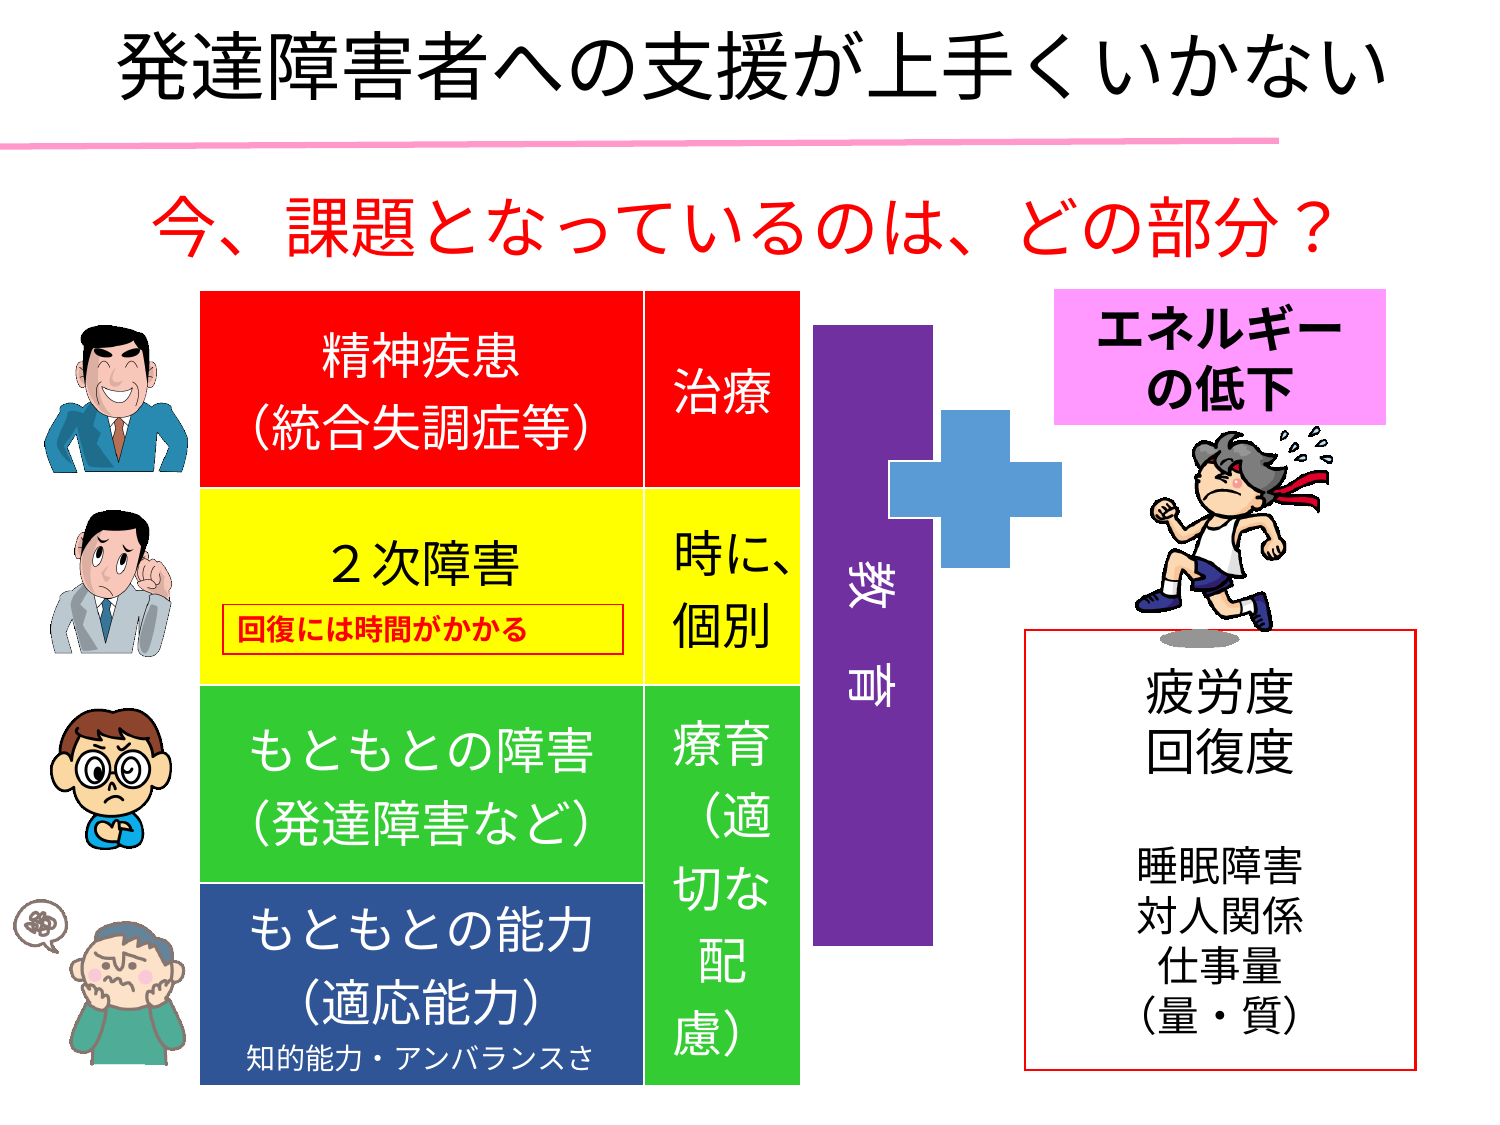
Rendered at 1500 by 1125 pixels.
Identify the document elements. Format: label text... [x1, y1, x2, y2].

table_cell 療育 （適切な配慮） [645, 686, 800, 1085]
table_header 精神疾患 （統合失調症等） [200, 291, 643, 487]
picture [50, 708, 172, 850]
text_box エネルギー の低下 [1054, 289, 1386, 425]
picture [44, 325, 188, 473]
picture [1135, 426, 1333, 648]
table_cell もともとの能力 （適応能力） 知的能力・アンバランスさ [200, 884, 643, 1085]
picture [13, 899, 186, 1066]
text_box 教 育 [813, 325, 933, 946]
text_box [888, 408, 1064, 570]
table_header 治療 [645, 291, 800, 487]
table_cell もともとの障害 （発達障害など） [200, 686, 643, 882]
table_cell 時に、 個別 [645, 489, 800, 684]
table_cell ２次障害 [200, 489, 643, 684]
picture [50, 510, 172, 657]
title 発達障害者への支援が上手くいかない [100, 0, 1455, 141]
text_box 今、課題となっているのは、どの部分？ [135, 178, 1362, 273]
text_box 回復には時間がかかる [222, 604, 623, 655]
text_box 疲労度 回復度 睡眠障害 対人関係 仕事量 （量・質） [1024, 629, 1417, 1071]
